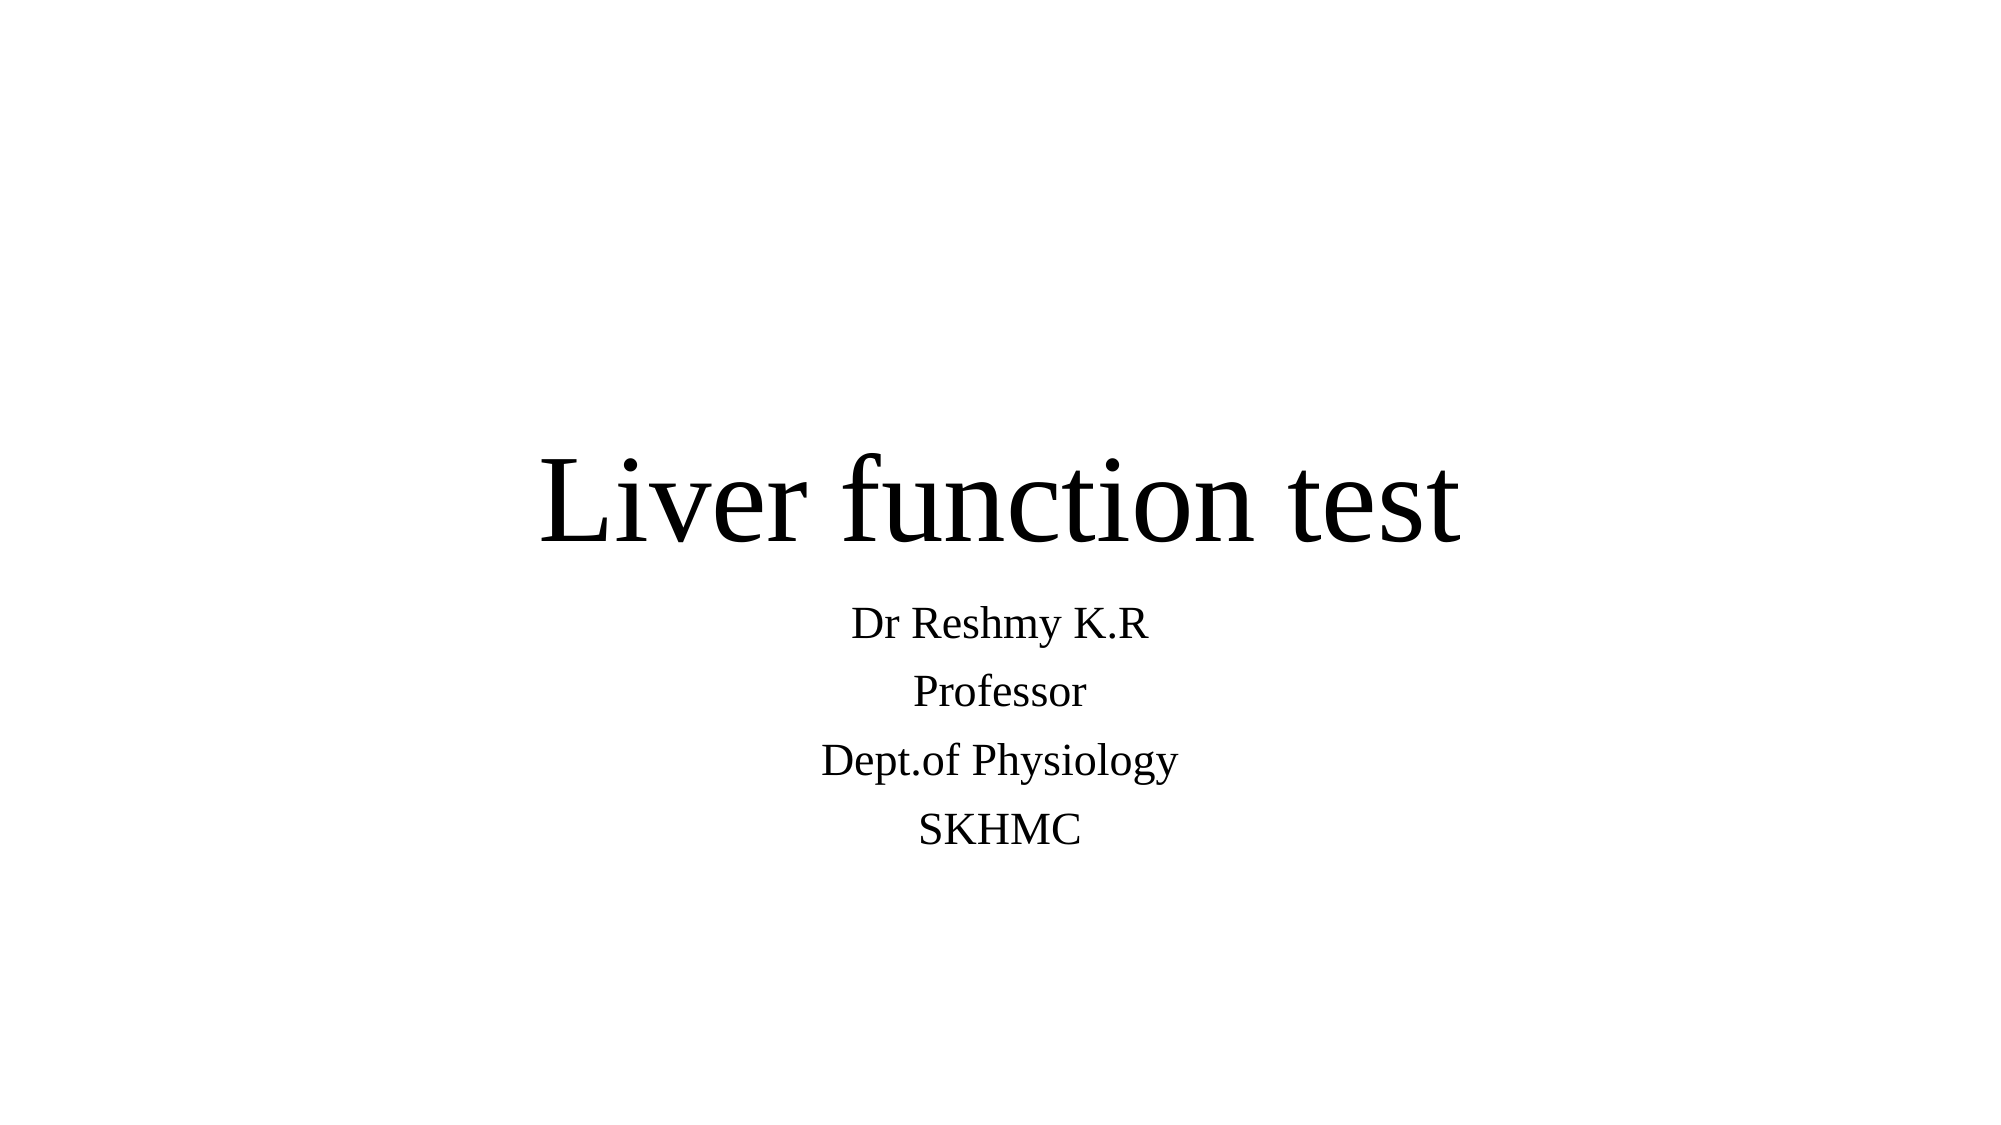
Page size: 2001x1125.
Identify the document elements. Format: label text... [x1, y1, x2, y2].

title Liver function test [249, 184, 1750, 576]
subtitle Dr Reshmy K.R Professor Dept.of Physiology SKHMC [249, 590, 1750, 863]
